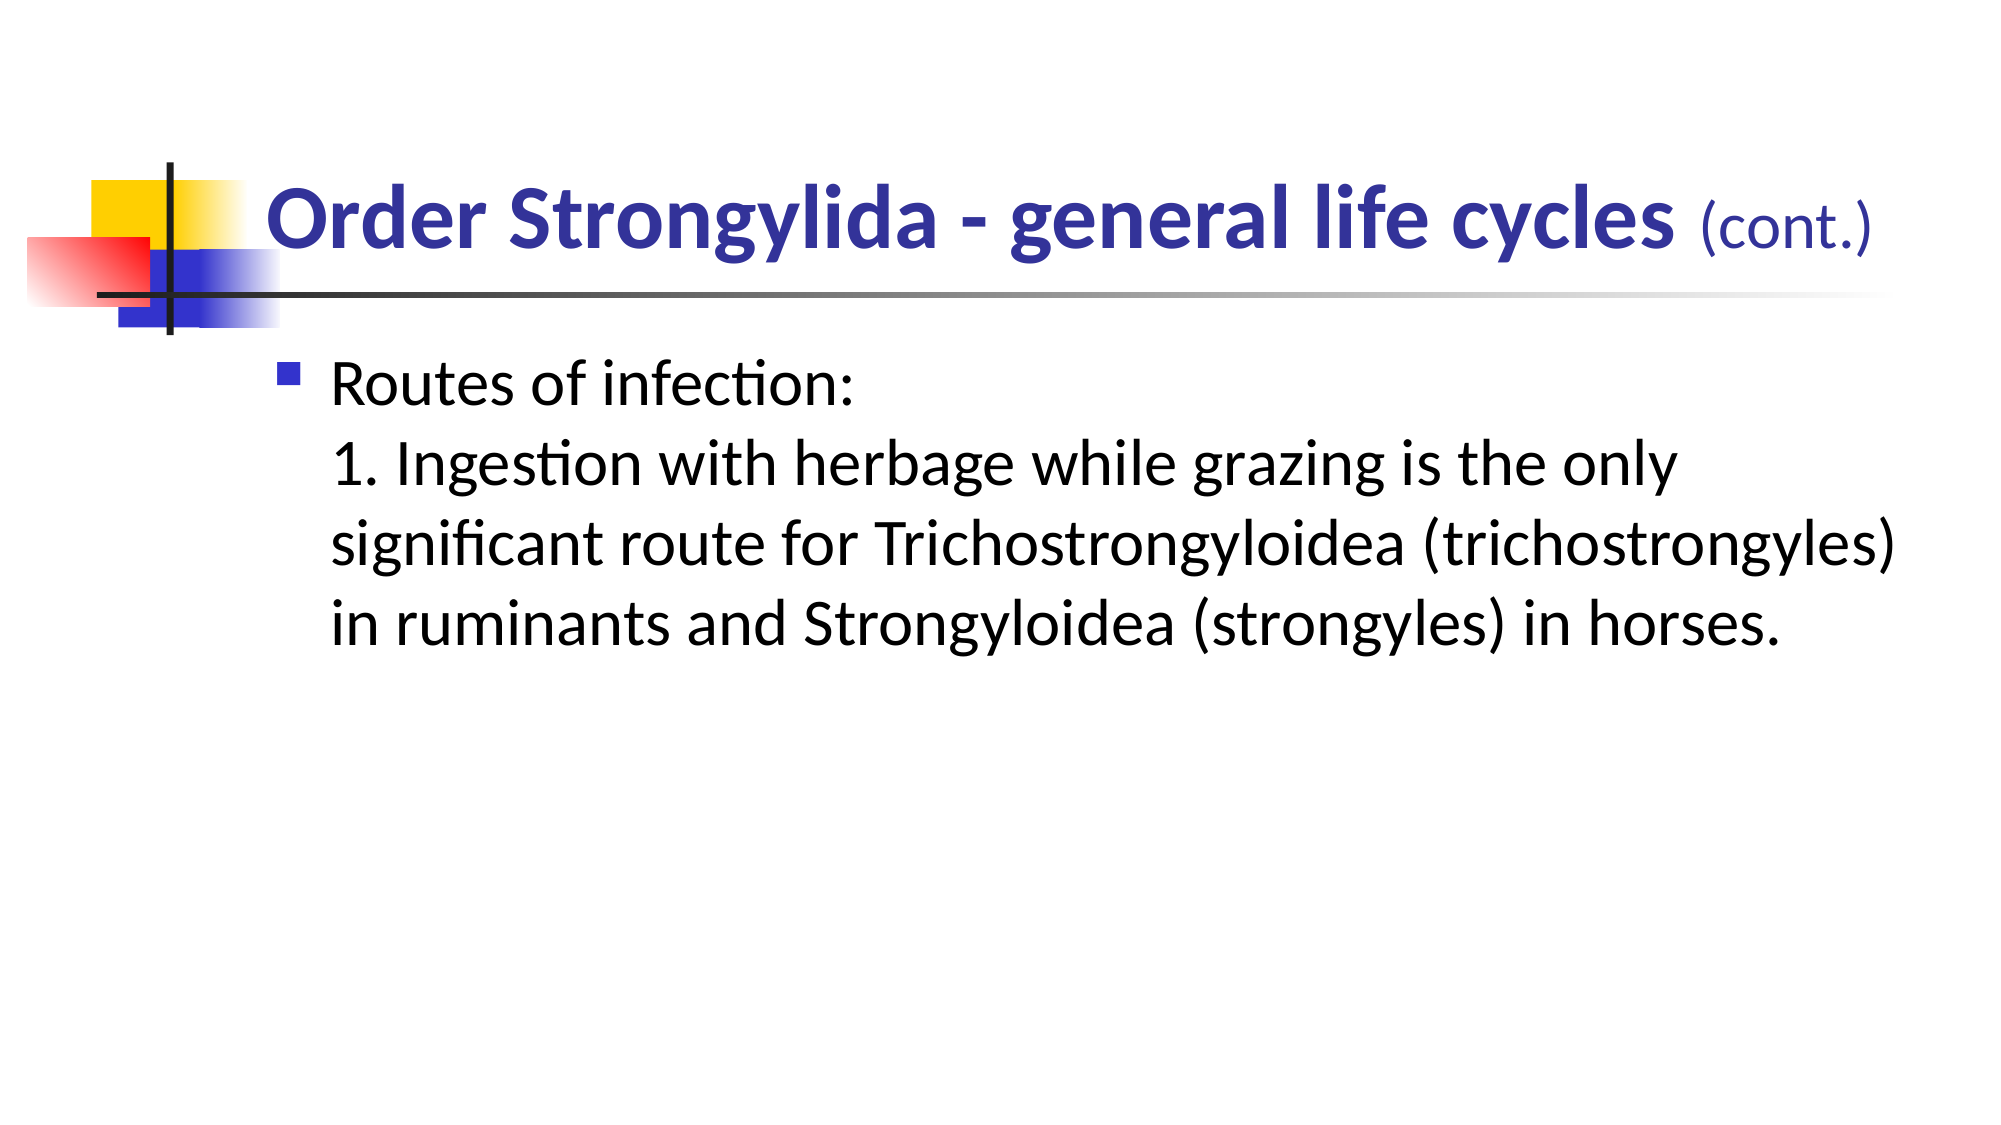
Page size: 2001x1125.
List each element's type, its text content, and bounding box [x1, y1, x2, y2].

list Routes of infection: 1. Ingestion with herbage while grazing is the only significant route for Trichostrongyloidea (trichostrongyles) in ruminants and Strongyloidea (strongyles) in horses. [258, 331, 1959, 1006]
title Order Strongylida - general life cycles (cont.) [251, 35, 1957, 275]
